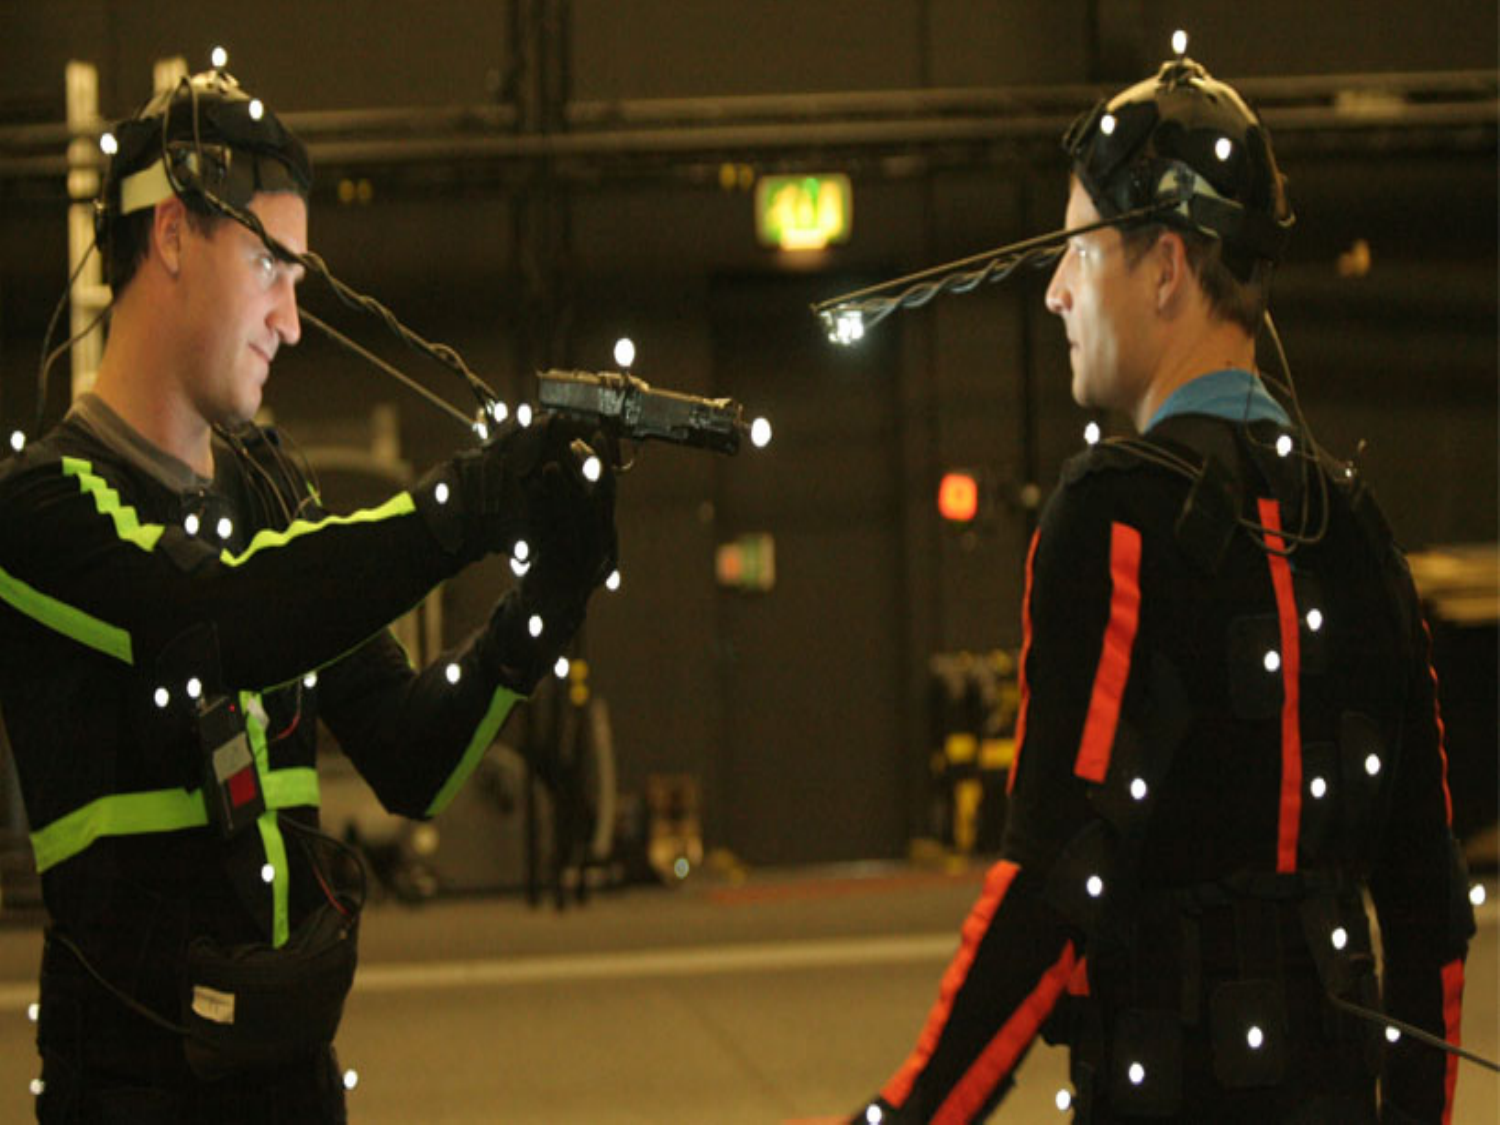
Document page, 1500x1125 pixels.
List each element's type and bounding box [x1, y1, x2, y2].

list [0, 0, 1500, 1125]
